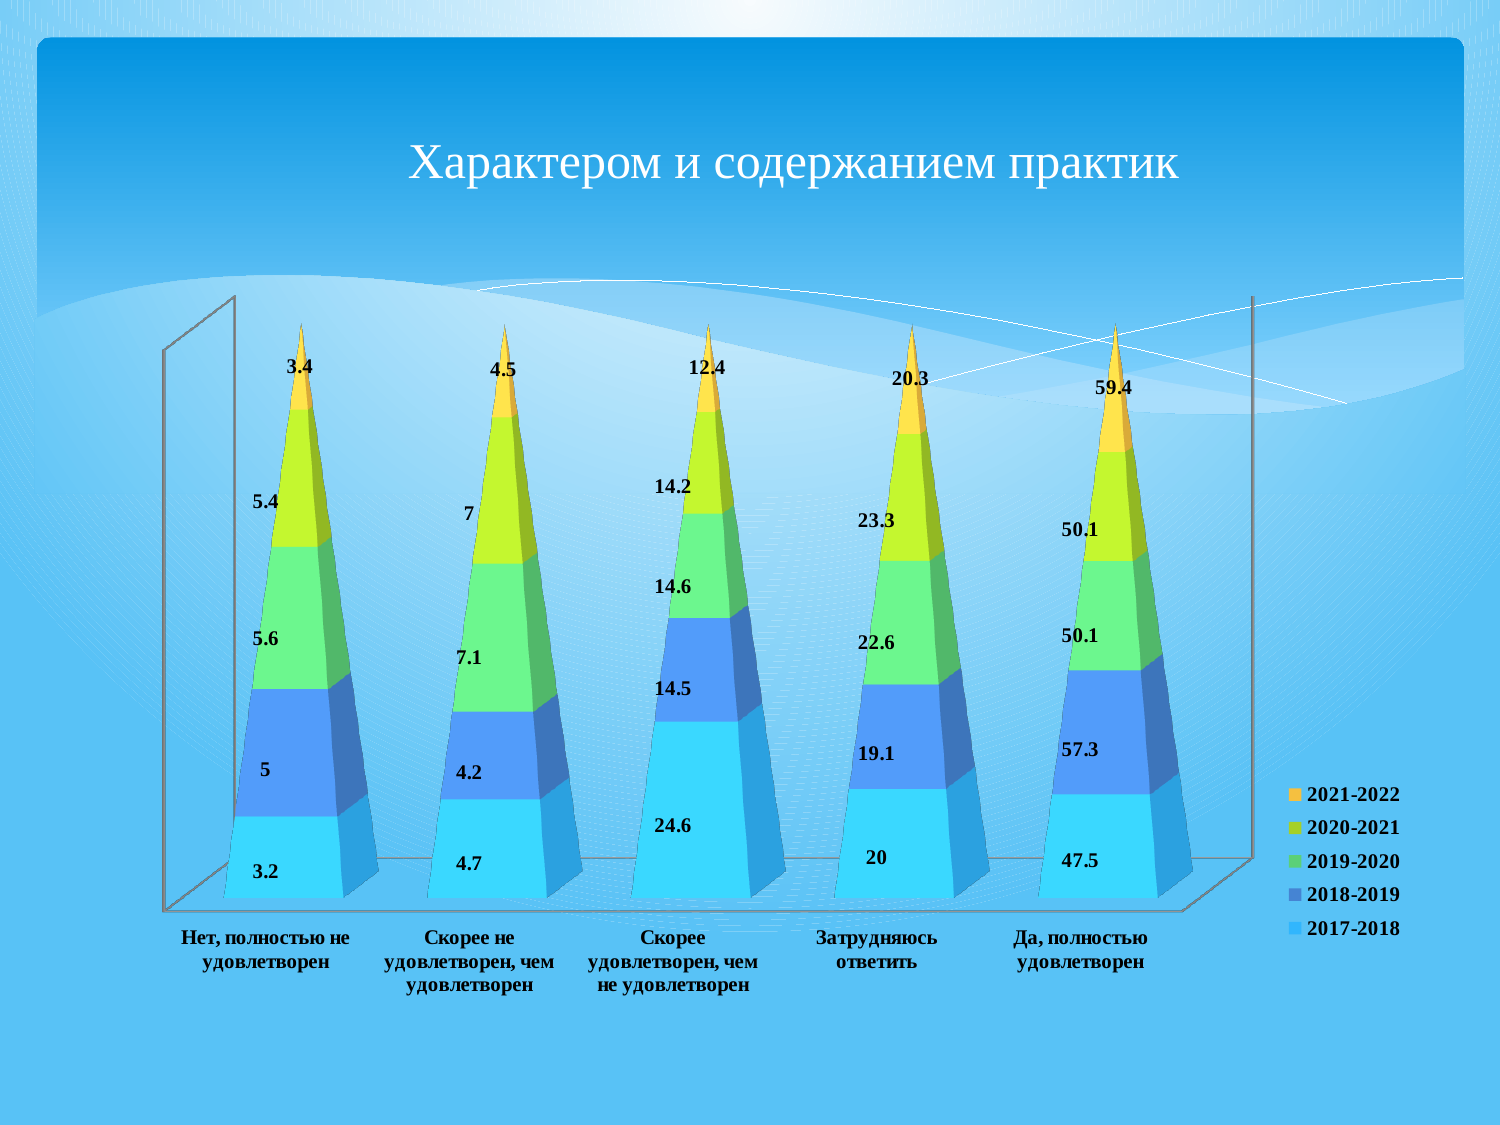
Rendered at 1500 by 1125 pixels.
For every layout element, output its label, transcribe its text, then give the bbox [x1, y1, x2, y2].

chart [142, 266, 1412, 1006]
title Характером и содержанием практик [75, 55, 1425, 261]
